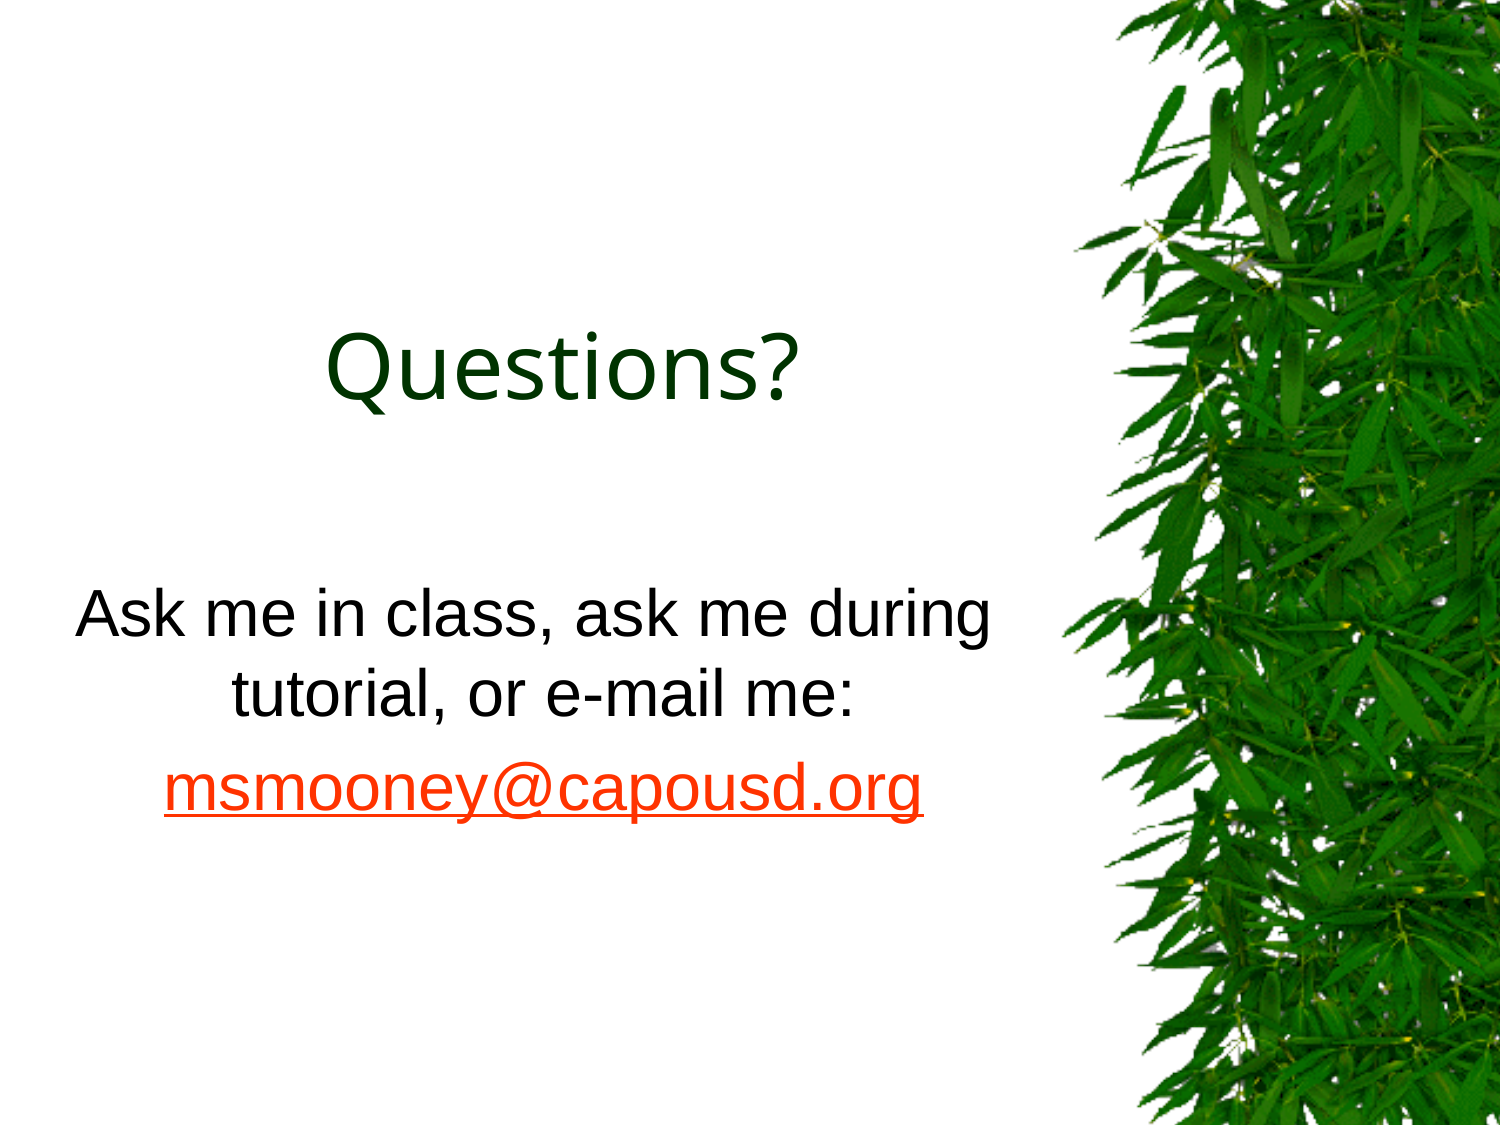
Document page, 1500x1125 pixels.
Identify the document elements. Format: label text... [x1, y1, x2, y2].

picture [1032, 0, 1500, 1125]
subtitle Ask me in class, ask me during tutorial, or e-mail me: msmooney@capousd.org [50, 562, 1038, 850]
title Questions? [50, 299, 1075, 425]
